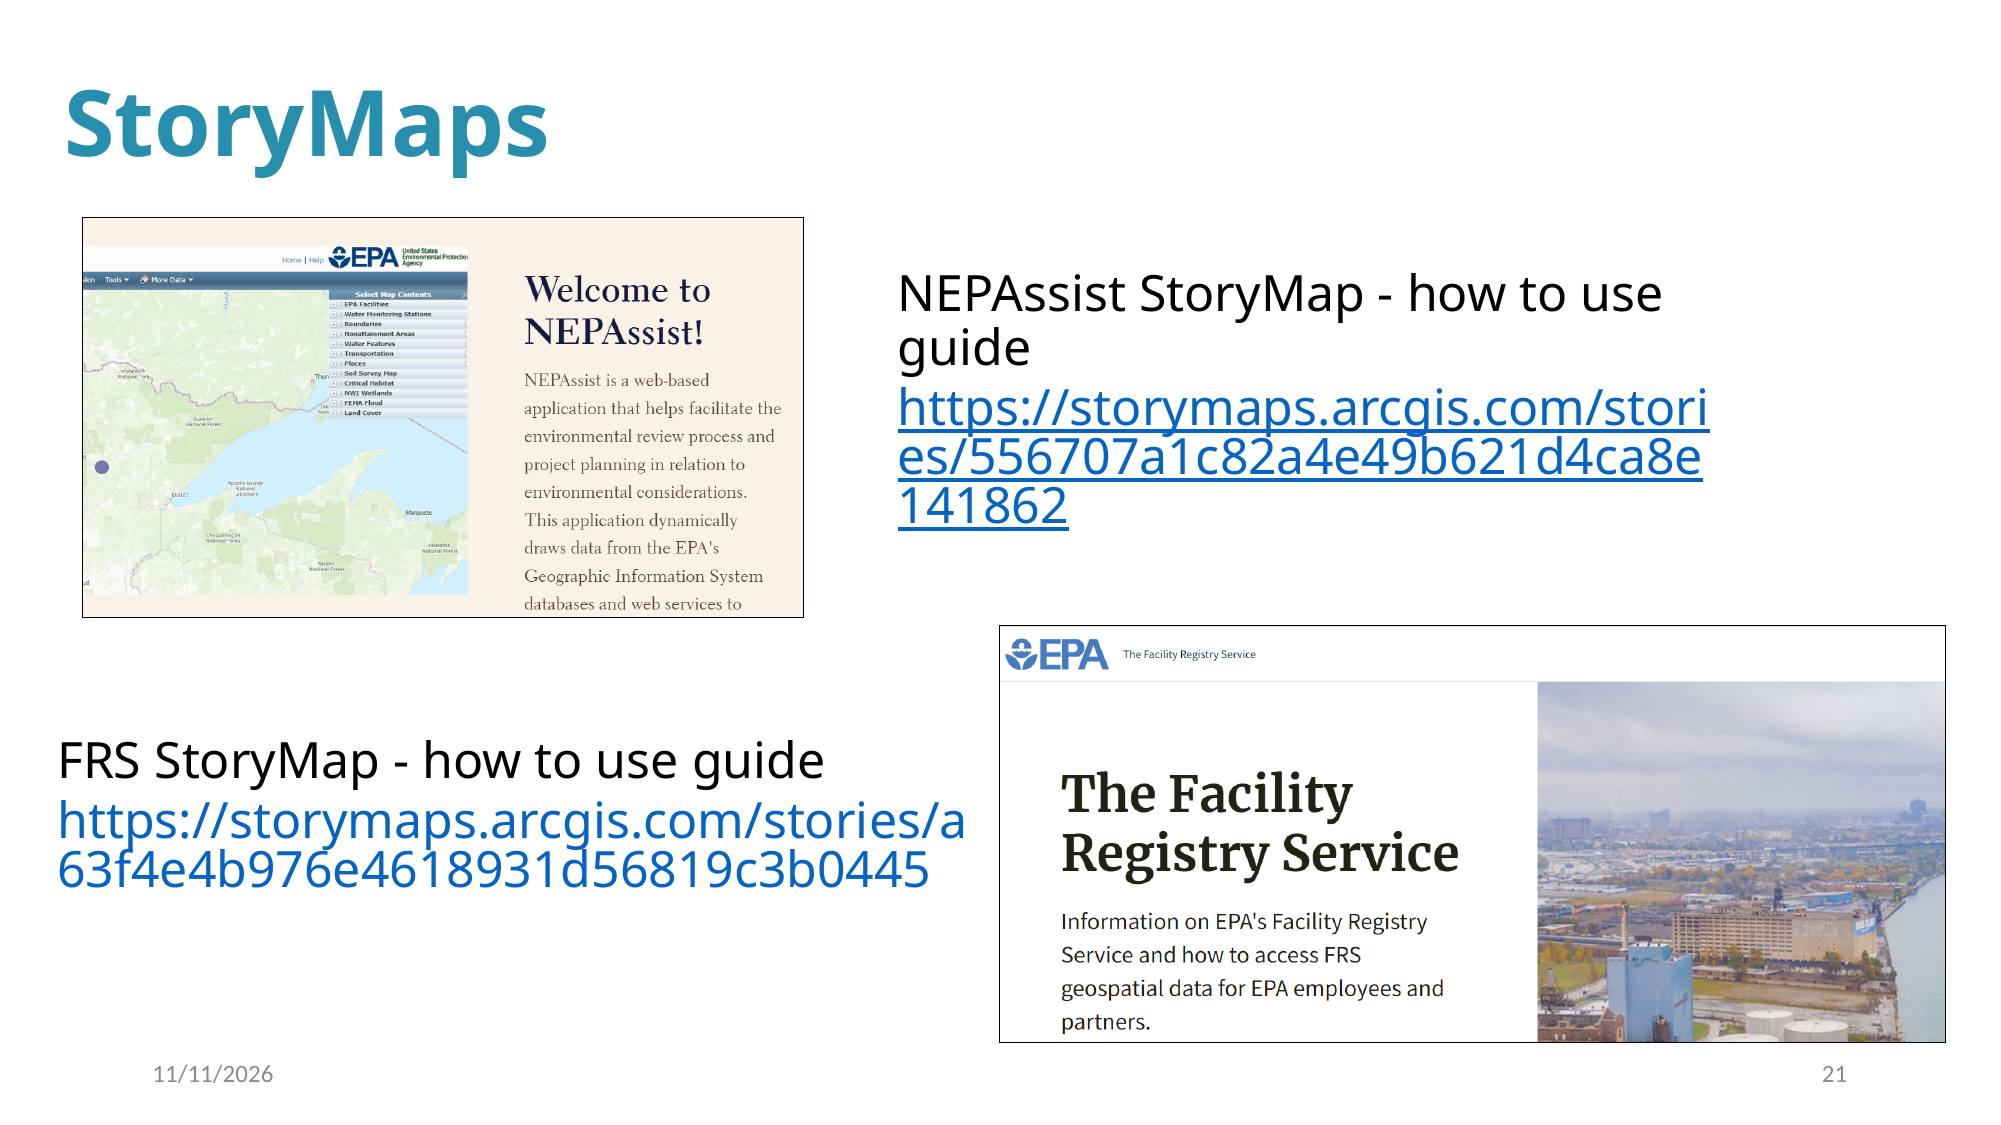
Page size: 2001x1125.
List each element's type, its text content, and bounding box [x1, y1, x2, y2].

picture [82, 217, 804, 618]
text_box FRS StoryMap - how to use guide https://storymaps.arcgis.com/stories/a63f4e4b976e4618931d56819c3b0445 [42, 727, 999, 858]
title StoryMaps [49, 18, 1775, 236]
list NEPAssist StoryMap - how to use guide https://storymaps.arcgis.com/stories/556707a1c82a4e49b621d4ca8e141862 [882, 260, 1746, 500]
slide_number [137, 1042, 588, 1103]
picture [999, 625, 1946, 1043]
slide_number 21 [1412, 1043, 1863, 1103]
